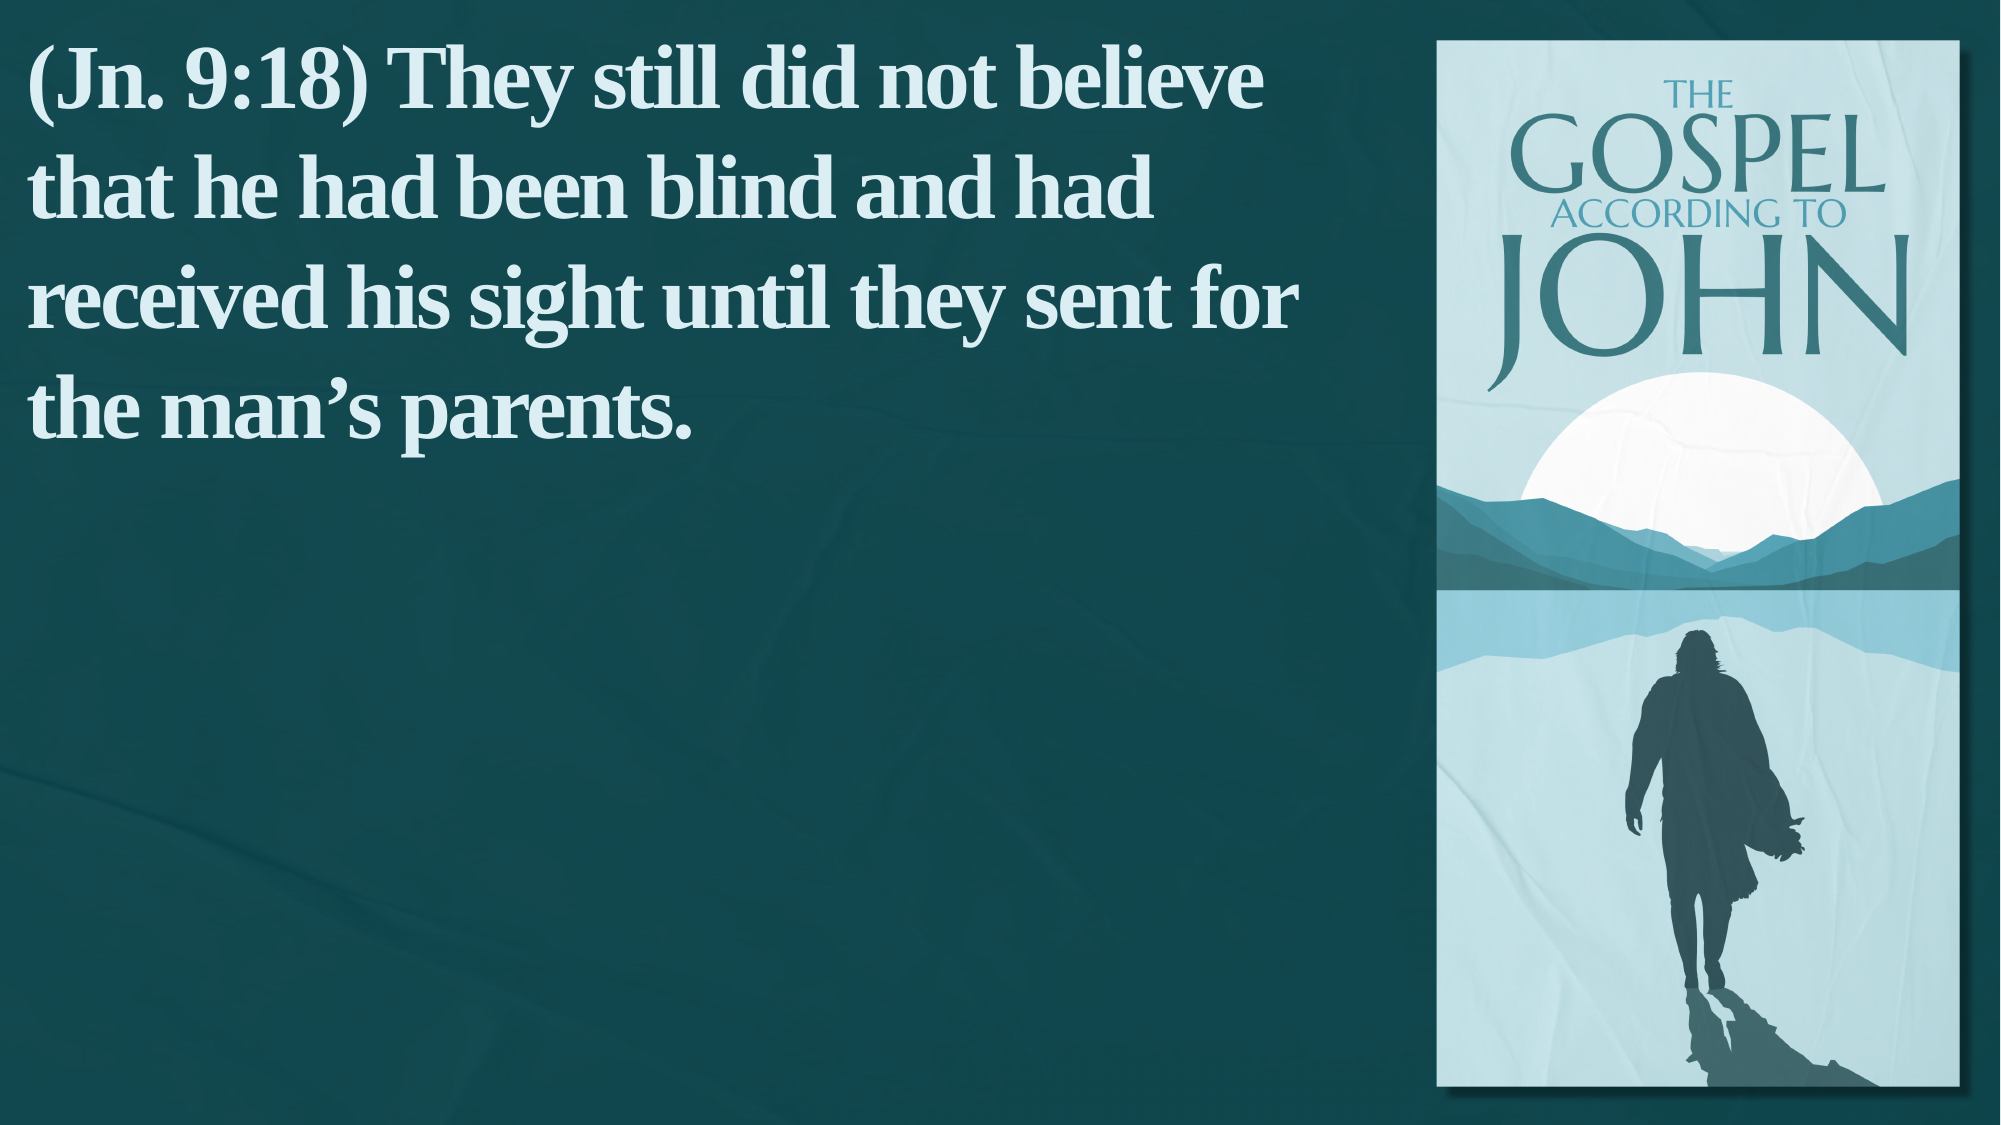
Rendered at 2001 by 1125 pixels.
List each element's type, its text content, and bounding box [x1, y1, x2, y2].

picture [0, 0, 2001, 1125]
text_box (Jn. 9:18) They still did not believe that he had been blind and had received his sight until they sent for the man’s parents. [11, 9, 1413, 465]
